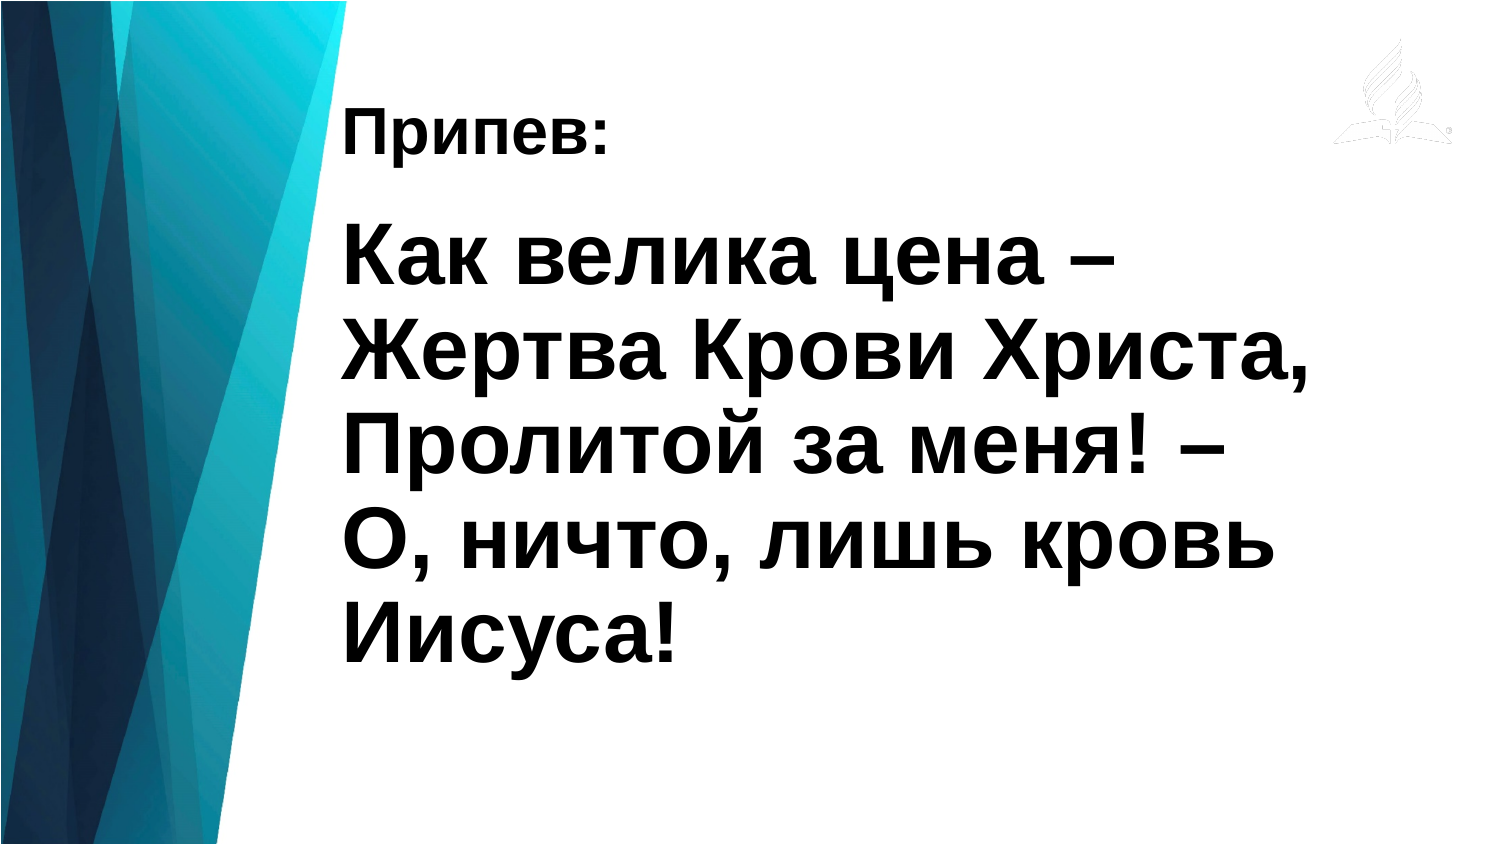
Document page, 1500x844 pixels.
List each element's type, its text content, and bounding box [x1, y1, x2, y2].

picture [1332, 36, 1453, 145]
picture [148, 800, 152, 811]
picture [0, 0, 358, 844]
text_box Припев: Как велика цена – Жертва Крови Христа, Пролитой за меня! – О, ничто, лишь кровь Иисуса! [358, 93, 1482, 689]
